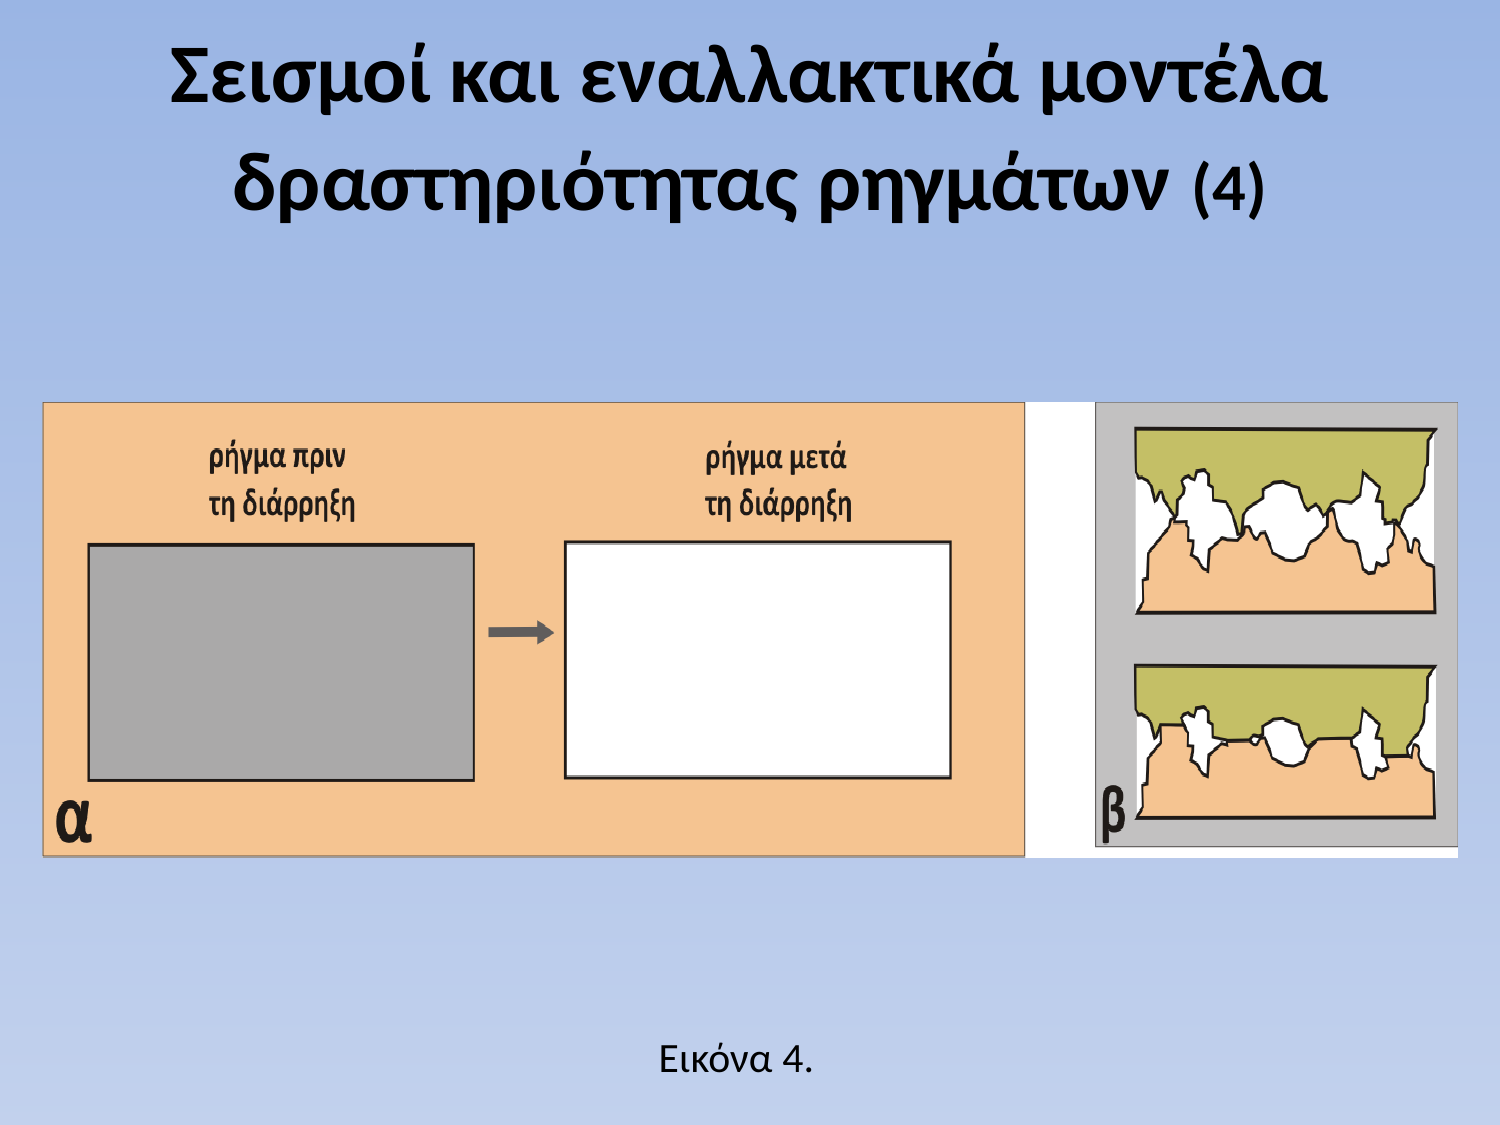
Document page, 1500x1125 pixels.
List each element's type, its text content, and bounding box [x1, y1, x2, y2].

picture [42, 401, 1458, 859]
title Σεισμοί και εναλλακτικά μοντέλα δραστηριότητας ρηγμάτων (4) [0, 28, 1500, 220]
text_box Εικόνα 4. [643, 1023, 857, 1088]
